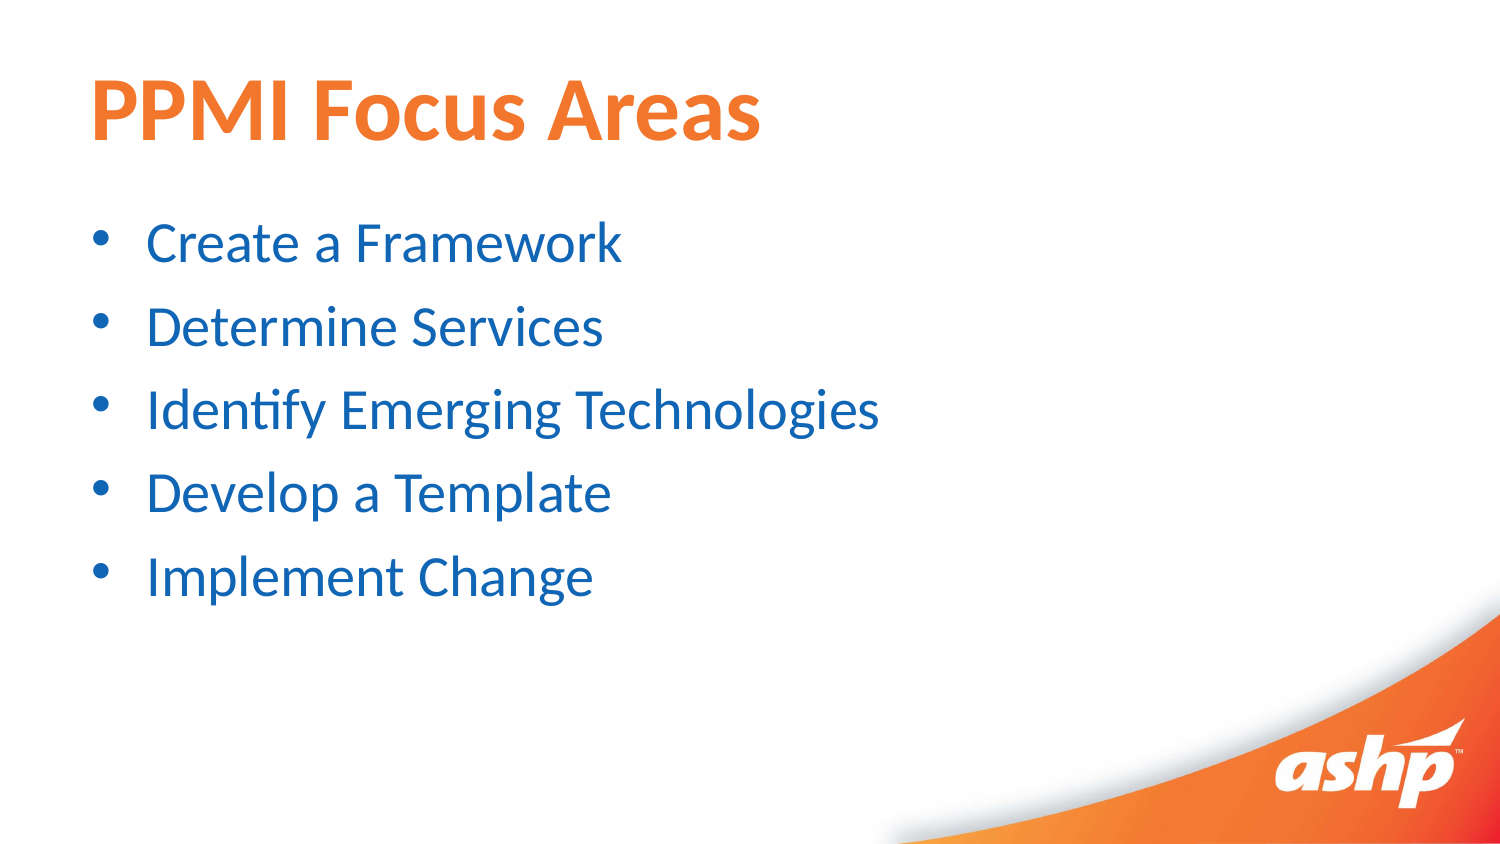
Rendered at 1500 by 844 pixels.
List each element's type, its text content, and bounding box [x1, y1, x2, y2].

list Create a Framework Determine Services Identify Emerging Technologies Develop a Template Implement Change [75, 196, 1425, 754]
title PPMI Focus Areas [75, 33, 1425, 175]
picture [381, 4, 1500, 844]
